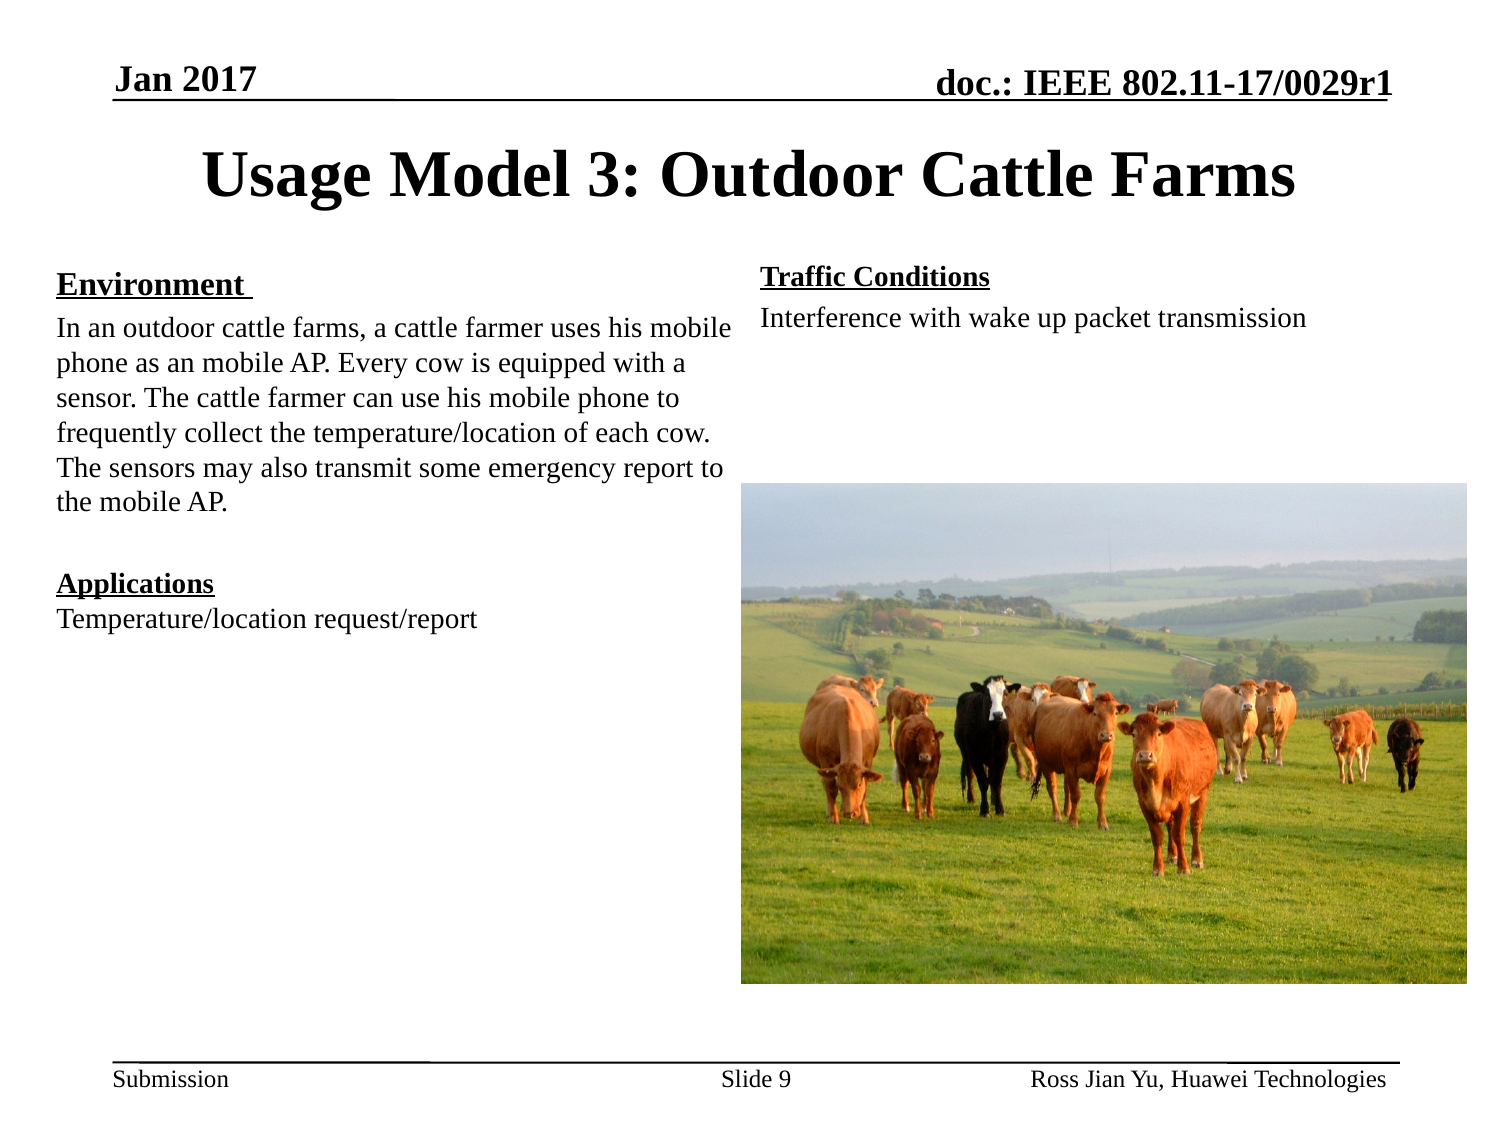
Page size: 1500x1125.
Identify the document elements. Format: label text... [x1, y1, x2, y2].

slide_number Slide 9 [712, 1061, 800, 1123]
picture [741, 482, 1467, 984]
title Usage Model 3: Outdoor Cattle Farms [112, 112, 1388, 227]
text_box Environment In an outdoor cattle farms, a cattle farmer uses his mobile phone as an mobile AP. Every cow is equipped with a sensor. The cattle farmer can use his mobile phone to frequently collect the temperature/location of each cow. The sensors may also transmit some emergency report to the mobile AP. Applications Temperature/location request/report [41, 254, 750, 1025]
text_box Traffic Conditions Interference with wake up packet transmission [745, 249, 1450, 437]
footer Ross Jian Yu, Huawei Technologies [864, 1061, 1388, 1093]
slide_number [114, 54, 423, 100]
